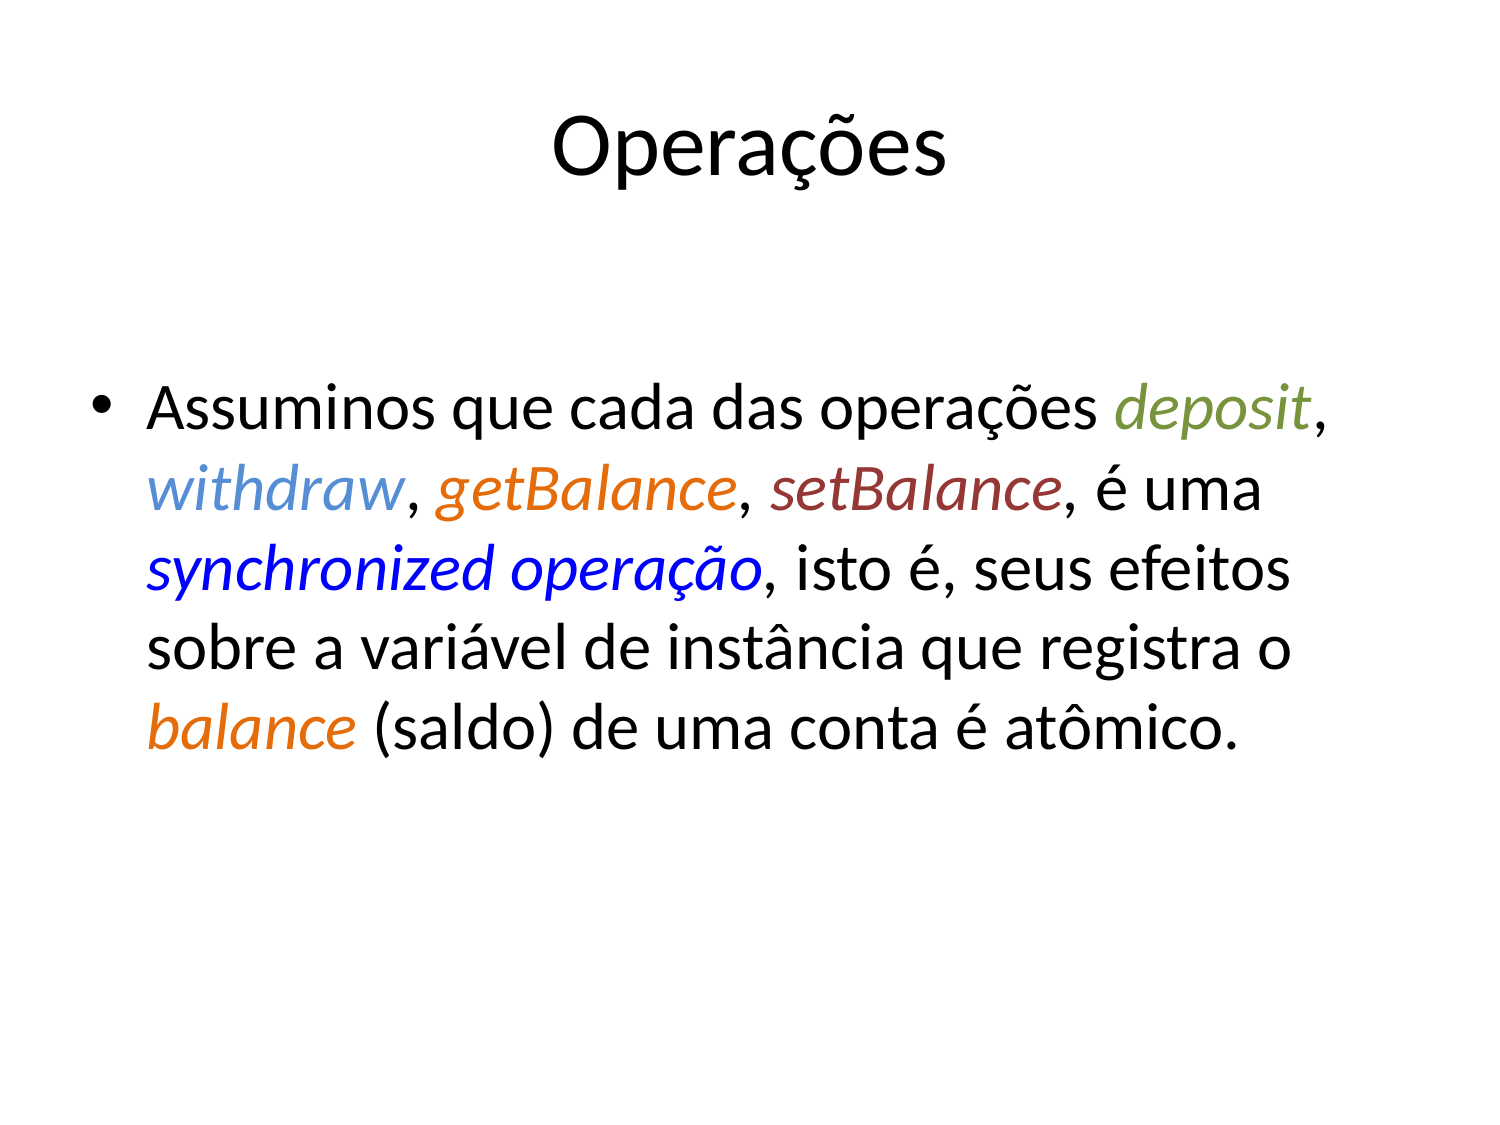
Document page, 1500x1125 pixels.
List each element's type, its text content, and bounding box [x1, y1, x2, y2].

list Assuminos que cada das operações deposit, withdraw, getBalance, setBalance, é uma synchronized operação, isto é, seus efeitos sobre a variável de instância que registra o balance (saldo) de uma conta é atômico. [75, 262, 1425, 1005]
title Operações [75, 45, 1425, 233]
